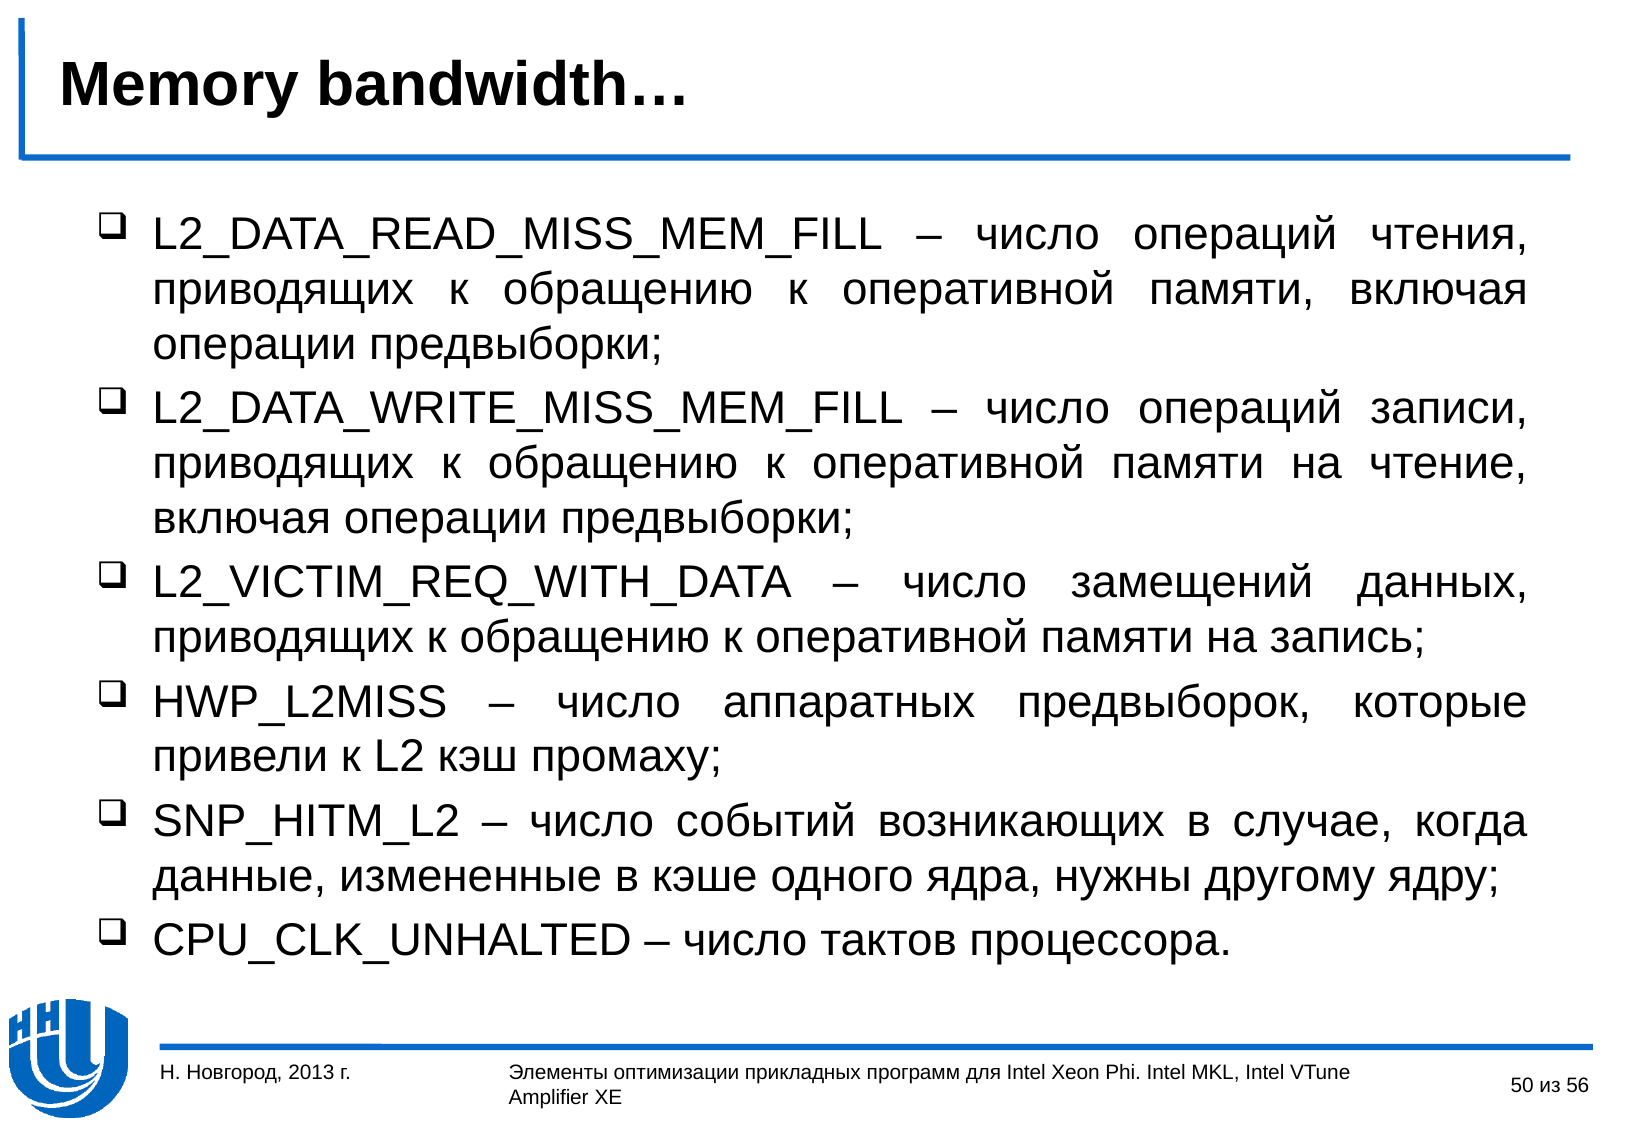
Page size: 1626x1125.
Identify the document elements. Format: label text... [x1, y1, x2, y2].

title Memory bandwidth… [44, 34, 1535, 127]
list L2_DATA_READ_MISS_MEM_FILL – число операций чтения, приводящих к обращению к оперативной памяти, включая операции предвыборки; L2_DATA_WRITE_MISS_MEM_FILL – число операций записи, приводящих к обращению к оперативной памяти на чтение, включая операции предвыборки; L2_VICTIM_REQ_WITH_DATA – число замещений данных, приводящих к обращению к оперативной памяти на запись; HWP_L2MISS – число аппаратных предвыборок, которые привели к L2 кэш промаху; SNP_HITM_L2 – число событий возникающих в случае, когда данные, измененные в кэше одного ядра, нужны другому ядру; CPU_CLK_UNHALTED – число тактов процессора. [81, 196, 1544, 1012]
slide_number Н. Новгород, 2013 г. [144, 1051, 482, 1125]
slide_number 50 из 56 [1450, 1051, 1605, 1125]
picture [9, 999, 128, 1118]
footer Элементы оптимизации прикладных программ для Intel Xeon Phi. Intel MKL, Intel VTune Amplifier XE [493, 1051, 1439, 1125]
